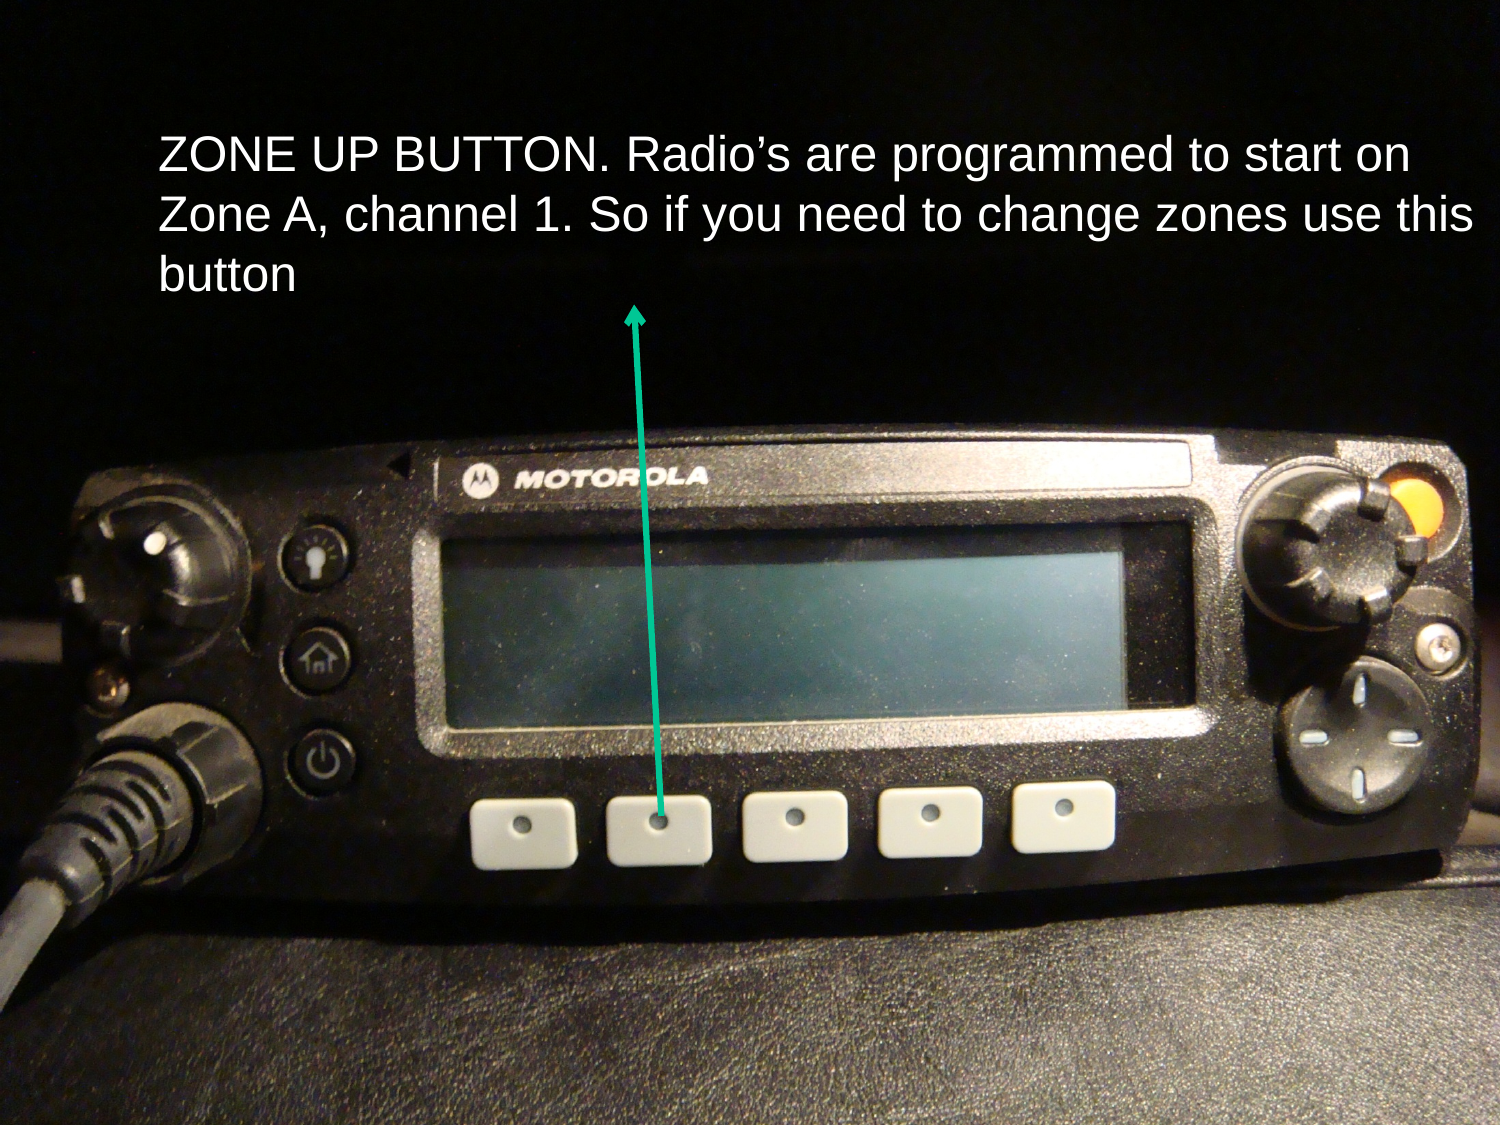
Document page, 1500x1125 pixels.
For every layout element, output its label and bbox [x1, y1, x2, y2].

text_box [391, 546, 904, 575]
picture [0, 0, 1500, 1125]
